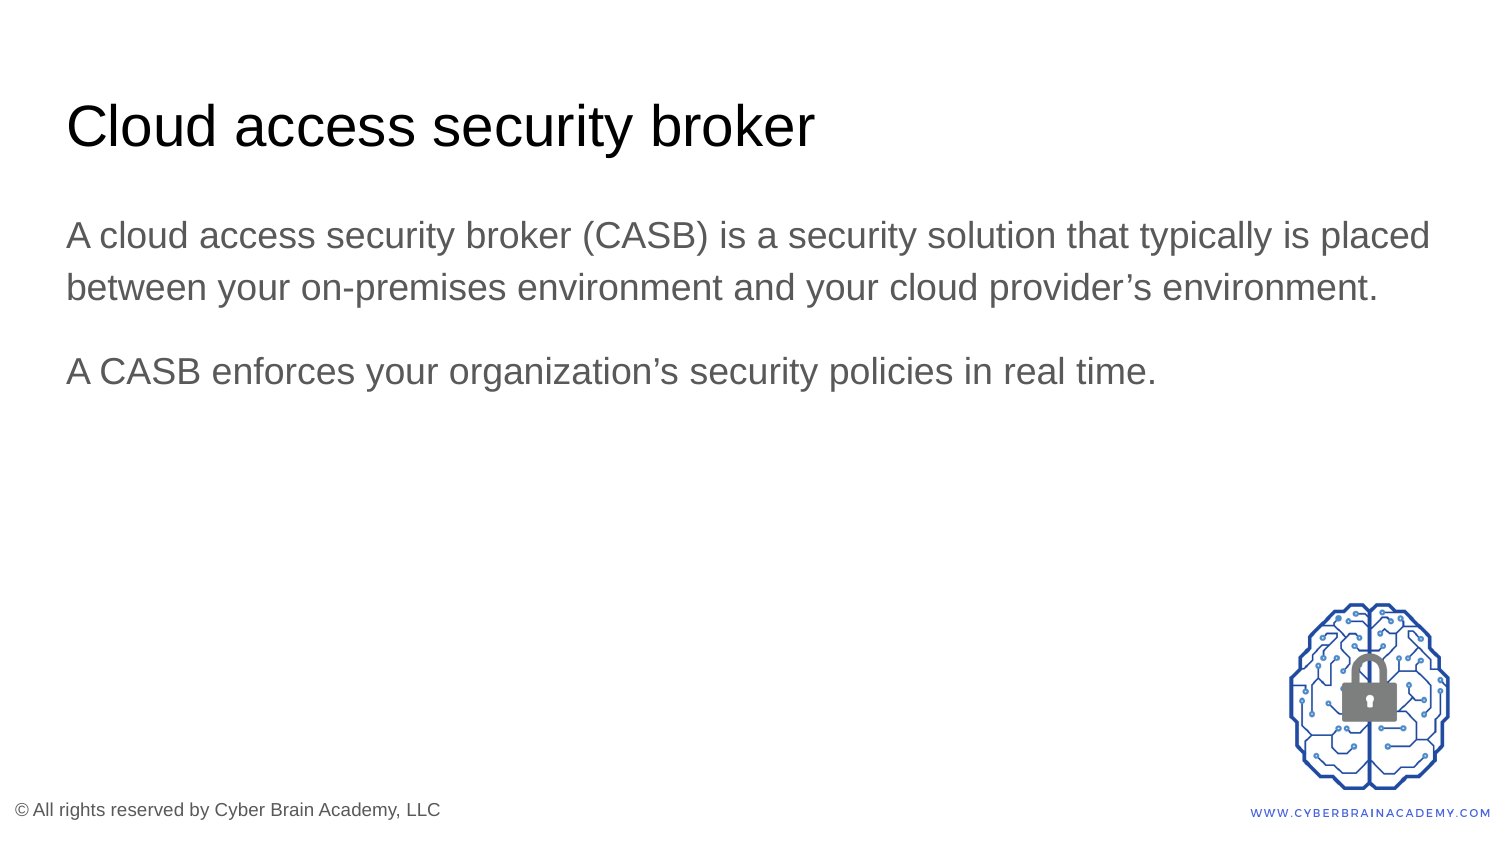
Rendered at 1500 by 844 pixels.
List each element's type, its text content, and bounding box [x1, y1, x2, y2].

list A cloud access security broker (CASB) is a security solution that typically is placed between your on-premises environment and your cloud provider’s environment. A CASB enforces your organization’s security policies in real time. [51, 189, 1449, 750]
title Cloud access security broker [51, 72, 1449, 167]
picture [1242, 586, 1500, 844]
